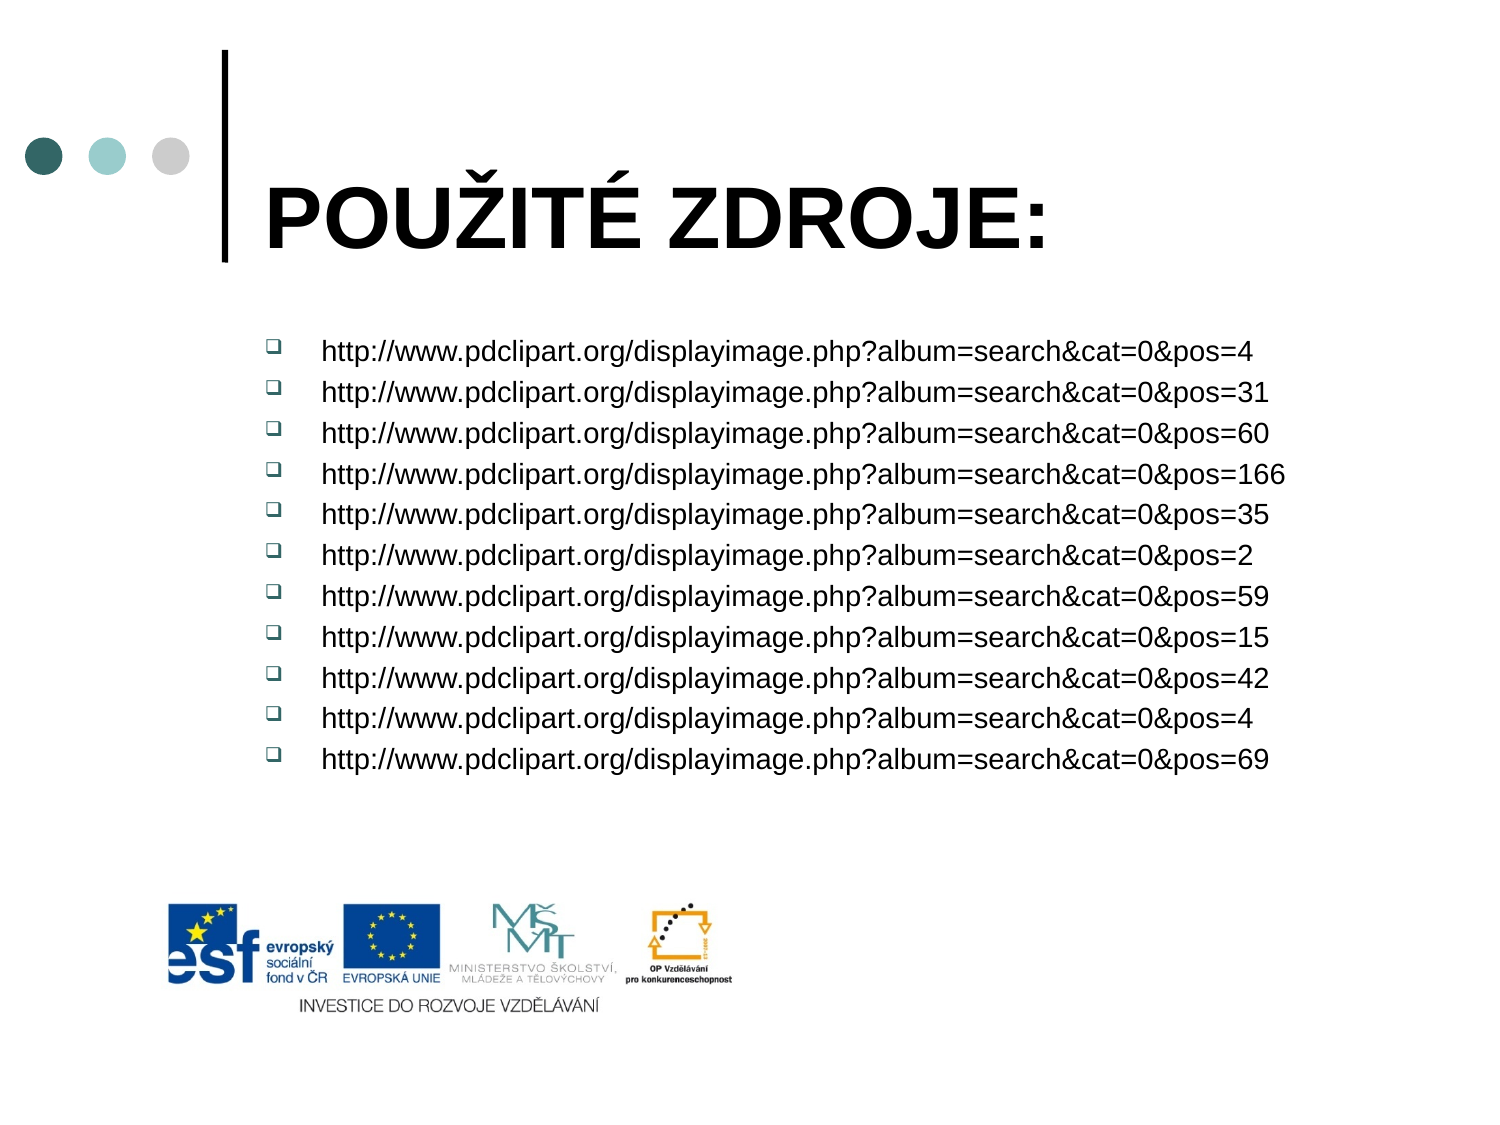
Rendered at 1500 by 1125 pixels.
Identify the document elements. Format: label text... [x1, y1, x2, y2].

picture [149, 891, 751, 1024]
list http://www.pdclipart.org/displayimage.php?album=search&cat=0&pos=4 http://www.pdclipart.org/displayimage.php?album=search&cat=0&pos=31 http://www.pdclipart.org/displayimage.php?album=search&cat=0&pos=60 http://www.pdclipart.org/displayimage.php?album=search&cat=0&pos=166 http://www.pdclipart.org/displayimage.php?album=search&cat=0&pos=35 http://www.pdclipart.org/displayimage.php?album=search&cat=0&pos=2 http://www.pdclipart.org/displayimage.php?album=search&cat=0&pos=59 http://www.pdclipart.org/displayimage.php?album=search&cat=0&pos=15 http://www.pdclipart.org/displayimage.php?album=search&cat=0&pos=42 http://www.pdclipart.org/displayimage.php?album=search&cat=0&pos=4 http://www.pdclipart.org/displayimage.php?album=search&cat=0&pos=69 [249, 324, 1363, 701]
title POUŽITÉ ZDROJE: [249, 144, 1401, 282]
